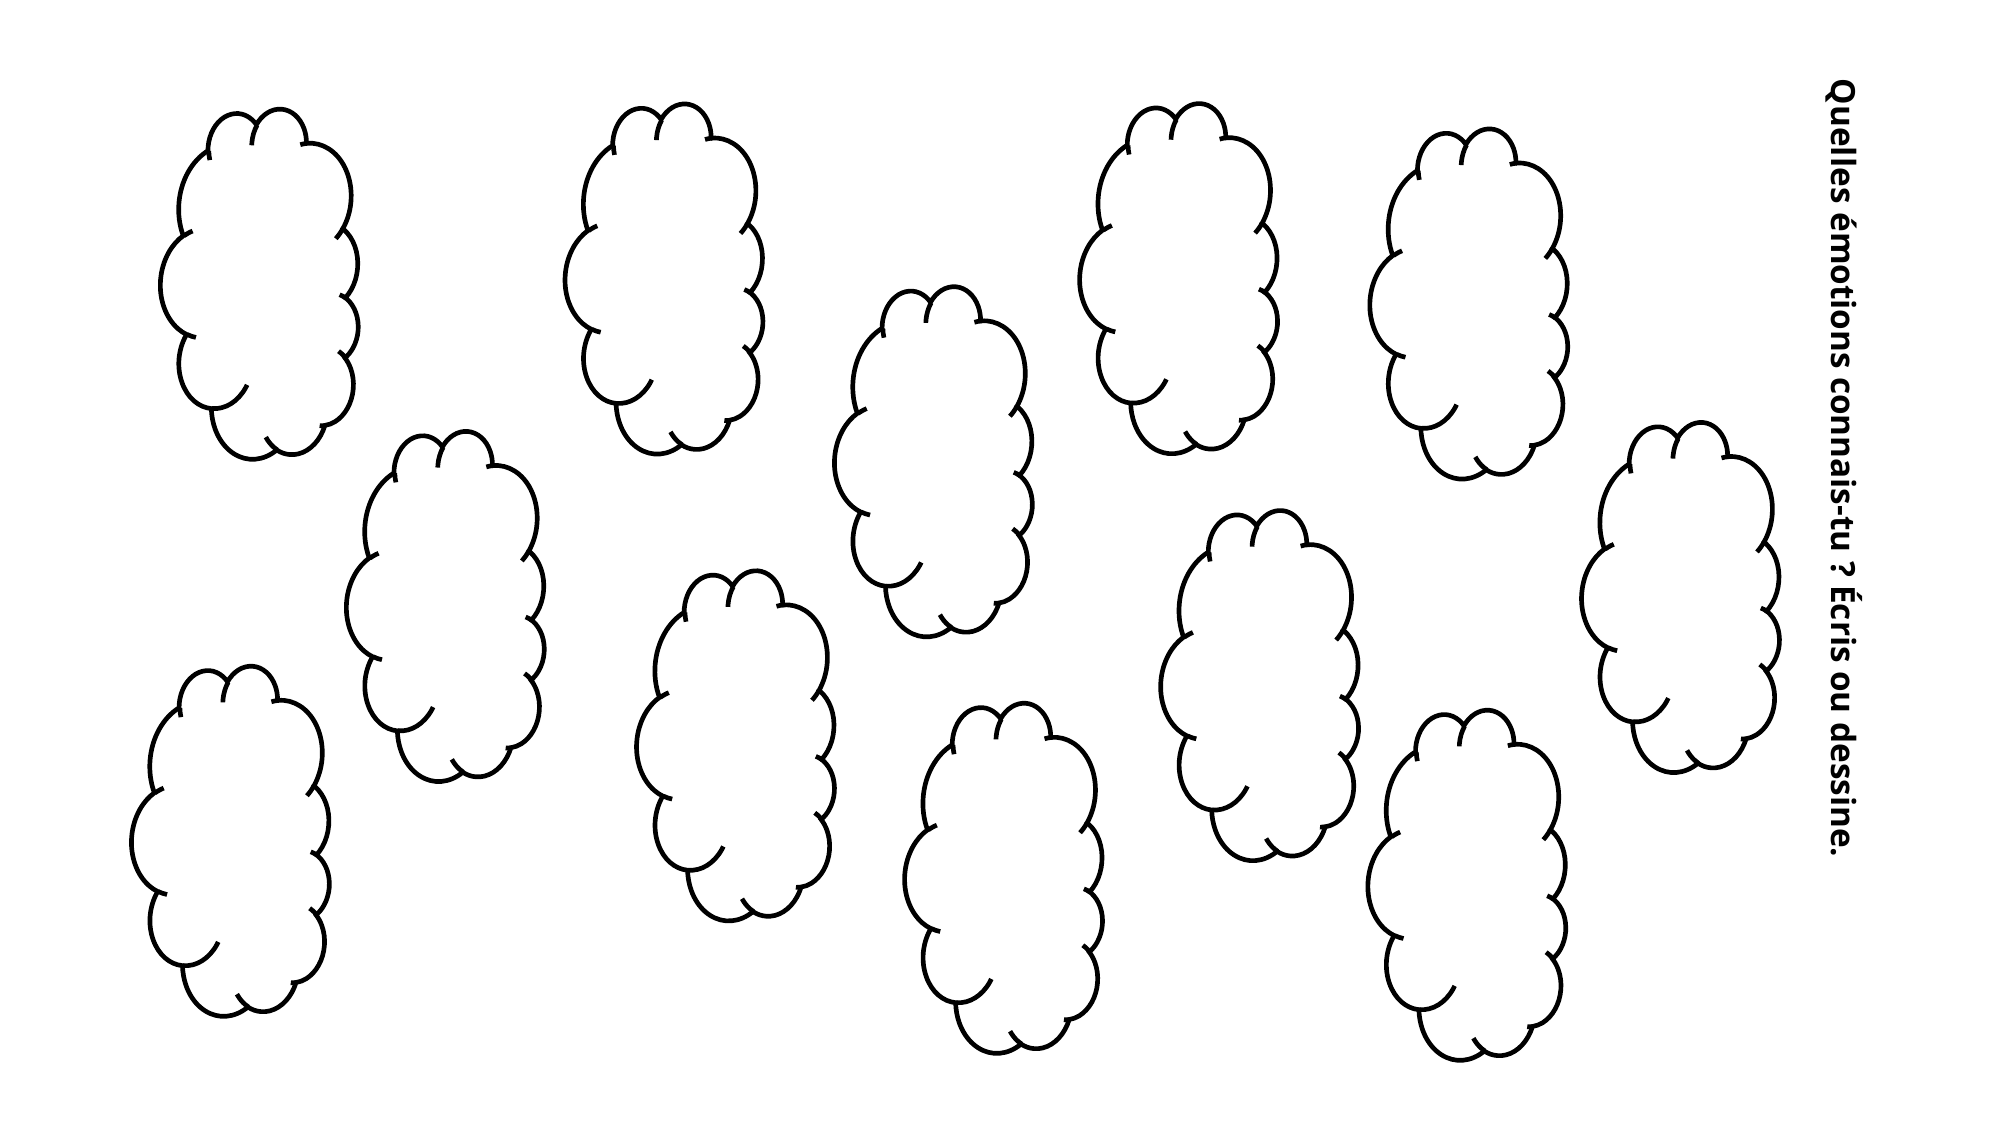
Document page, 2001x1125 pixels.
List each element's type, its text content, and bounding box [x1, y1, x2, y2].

text_box [564, 102, 764, 456]
text_box [1368, 127, 1569, 481]
text_box [159, 108, 360, 461]
title Quelles émotions connais-tu ? Écris ou dessine. [1761, 63, 1923, 1062]
text_box [1580, 421, 1781, 774]
text_box [1078, 102, 1279, 455]
text_box [130, 665, 331, 1018]
text_box [903, 702, 1104, 1055]
text_box [833, 285, 1034, 638]
text_box [1366, 709, 1567, 1062]
text_box [635, 569, 836, 922]
text_box [1159, 509, 1360, 862]
text_box [345, 430, 546, 783]
